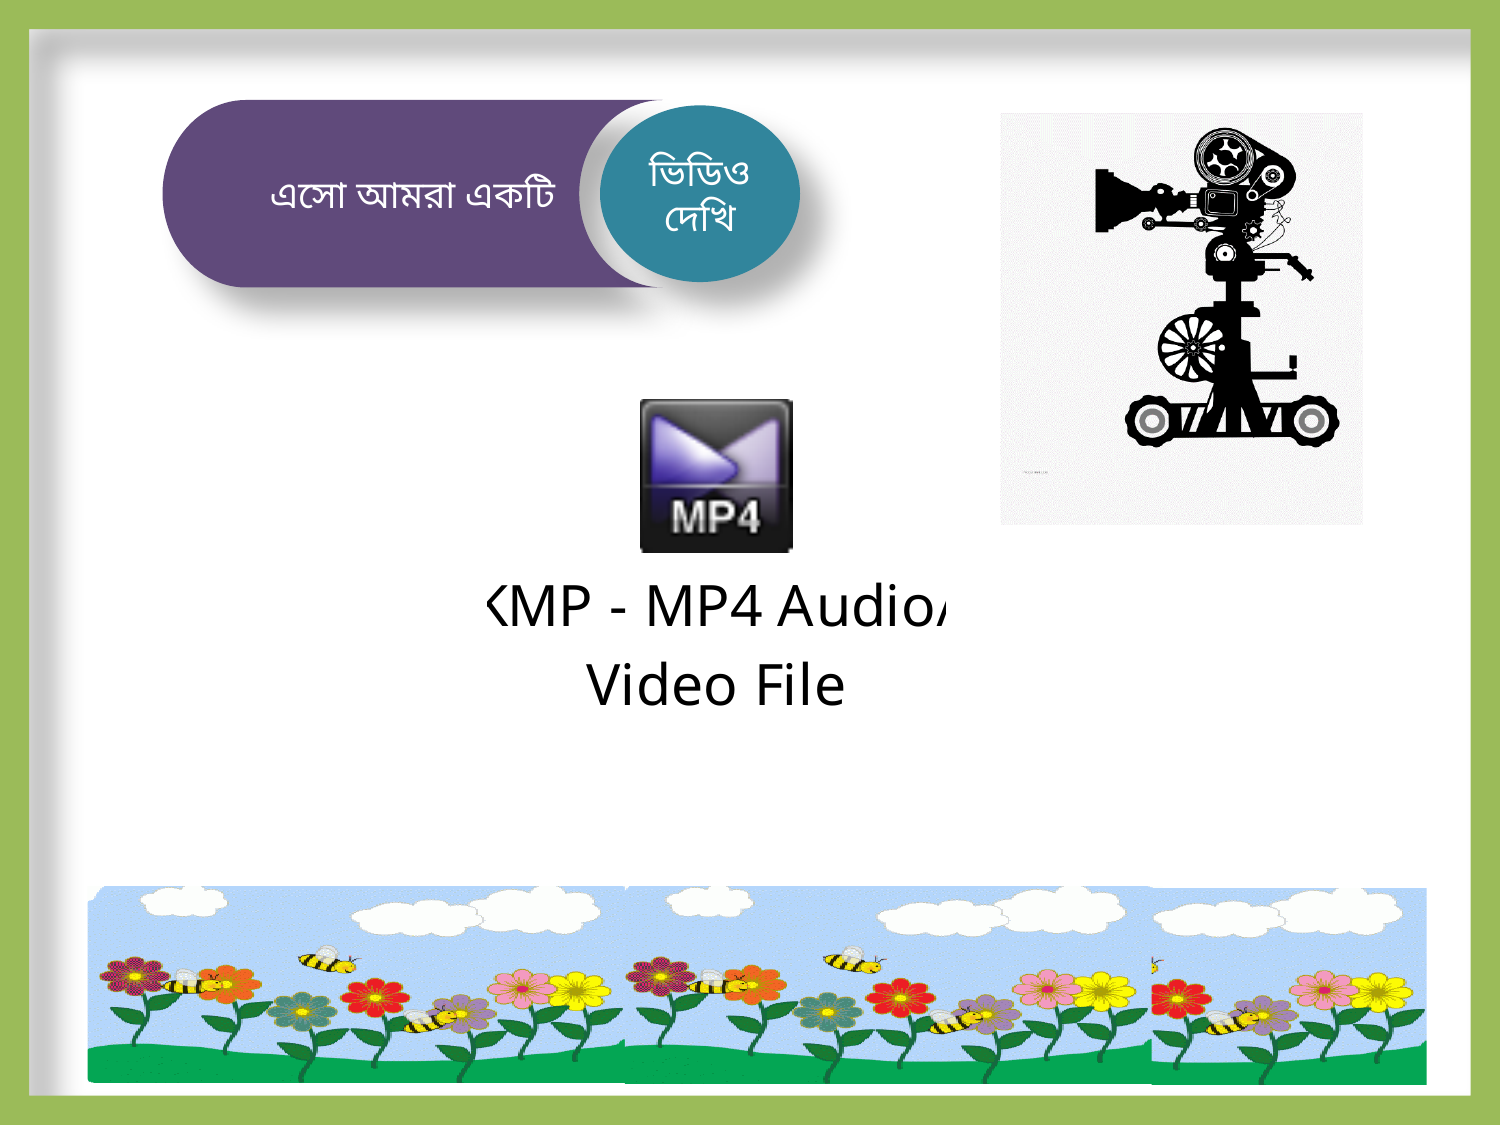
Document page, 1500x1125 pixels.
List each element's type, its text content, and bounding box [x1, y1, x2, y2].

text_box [87, 112, 1427, 1085]
text_box [0, 0, 1500, 1125]
text_box ভিডিও দেখি [661, 103, 739, 110]
text_box এসো আমরা একটি [204, 97, 665, 110]
